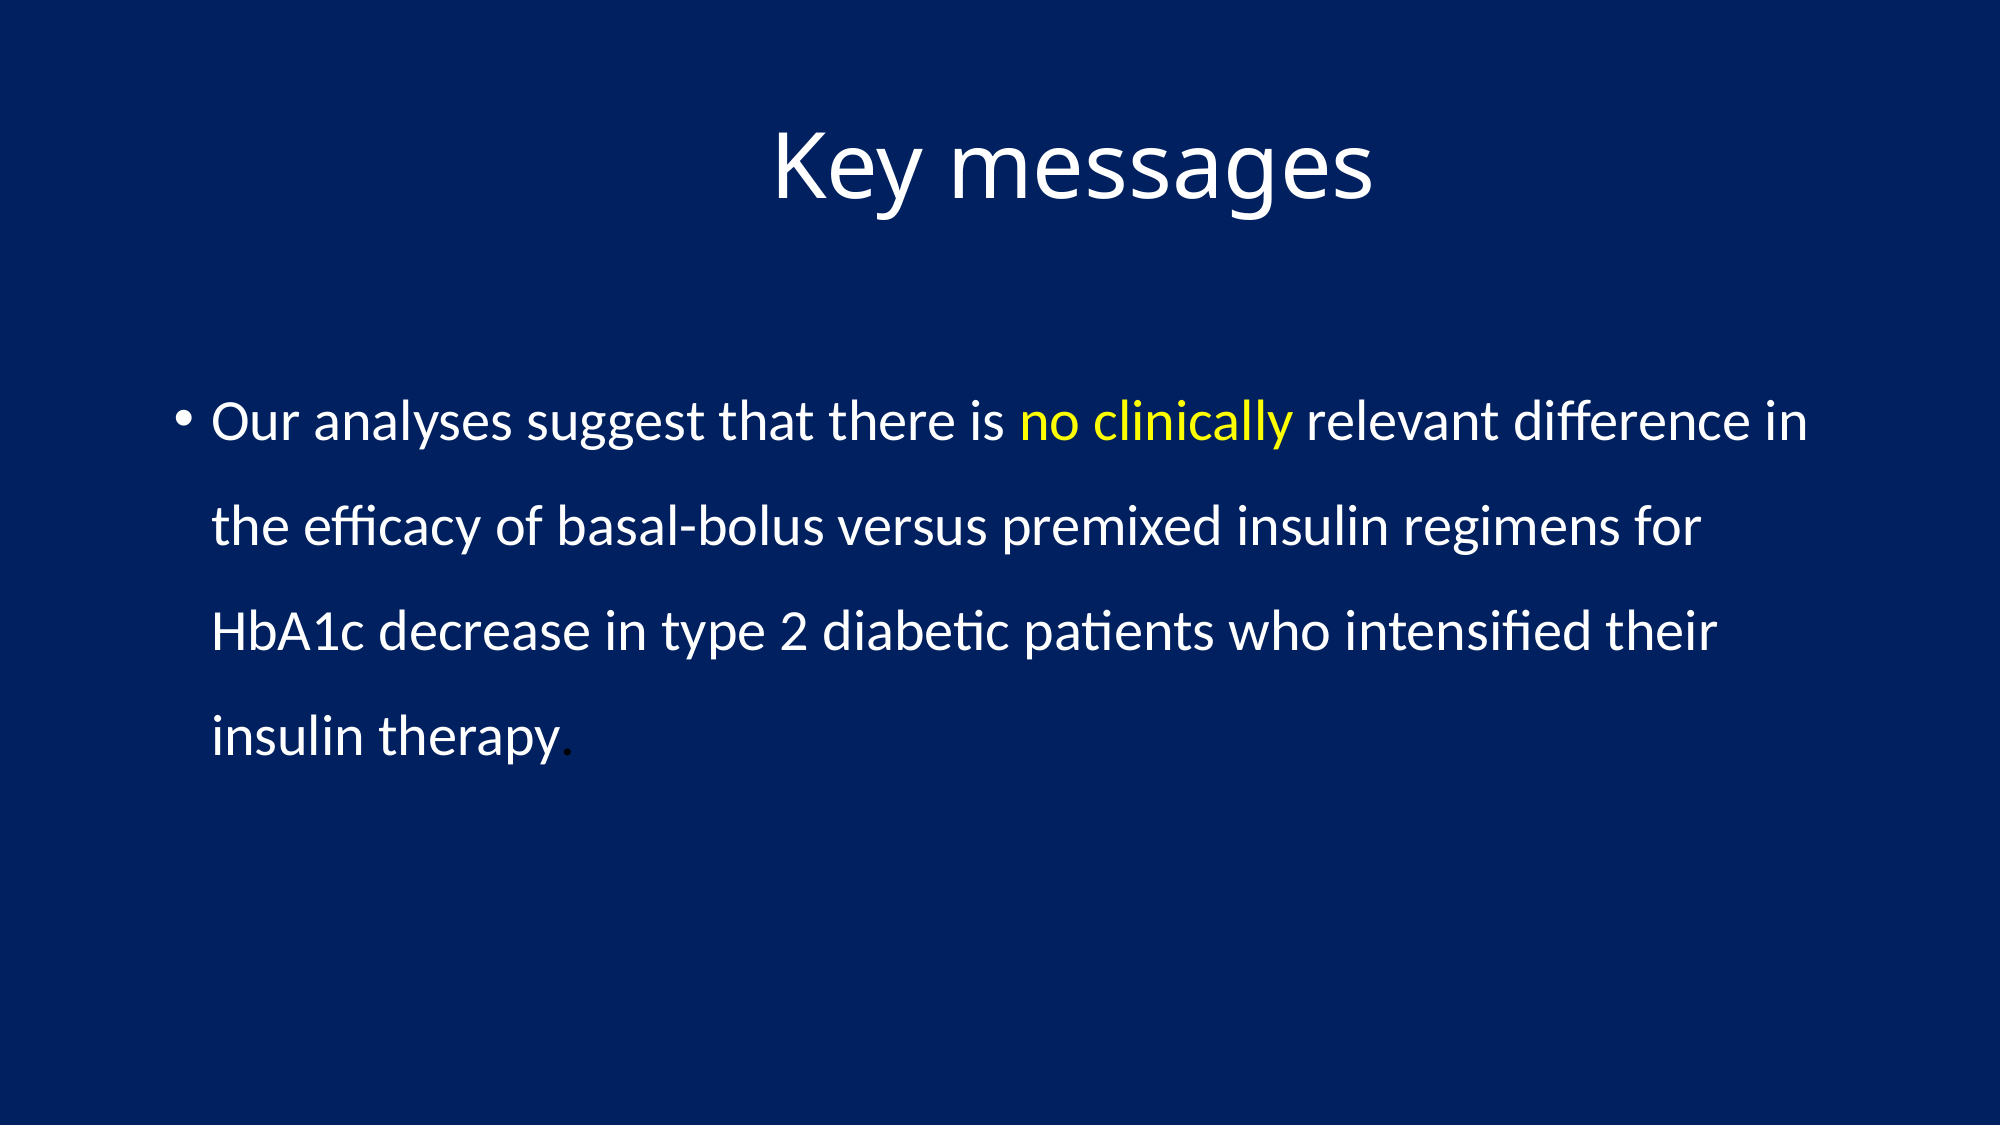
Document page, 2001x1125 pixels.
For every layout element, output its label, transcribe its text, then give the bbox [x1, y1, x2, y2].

list Our analyses suggest that there is no clinically relevant difference in the efficacy of basal-bolus versus premixed insulin regimens for HbA1c decrease in type 2 diabetic patients who intensified their insulin therapy. [158, 339, 1884, 1082]
title Key messages [137, 59, 1863, 278]
